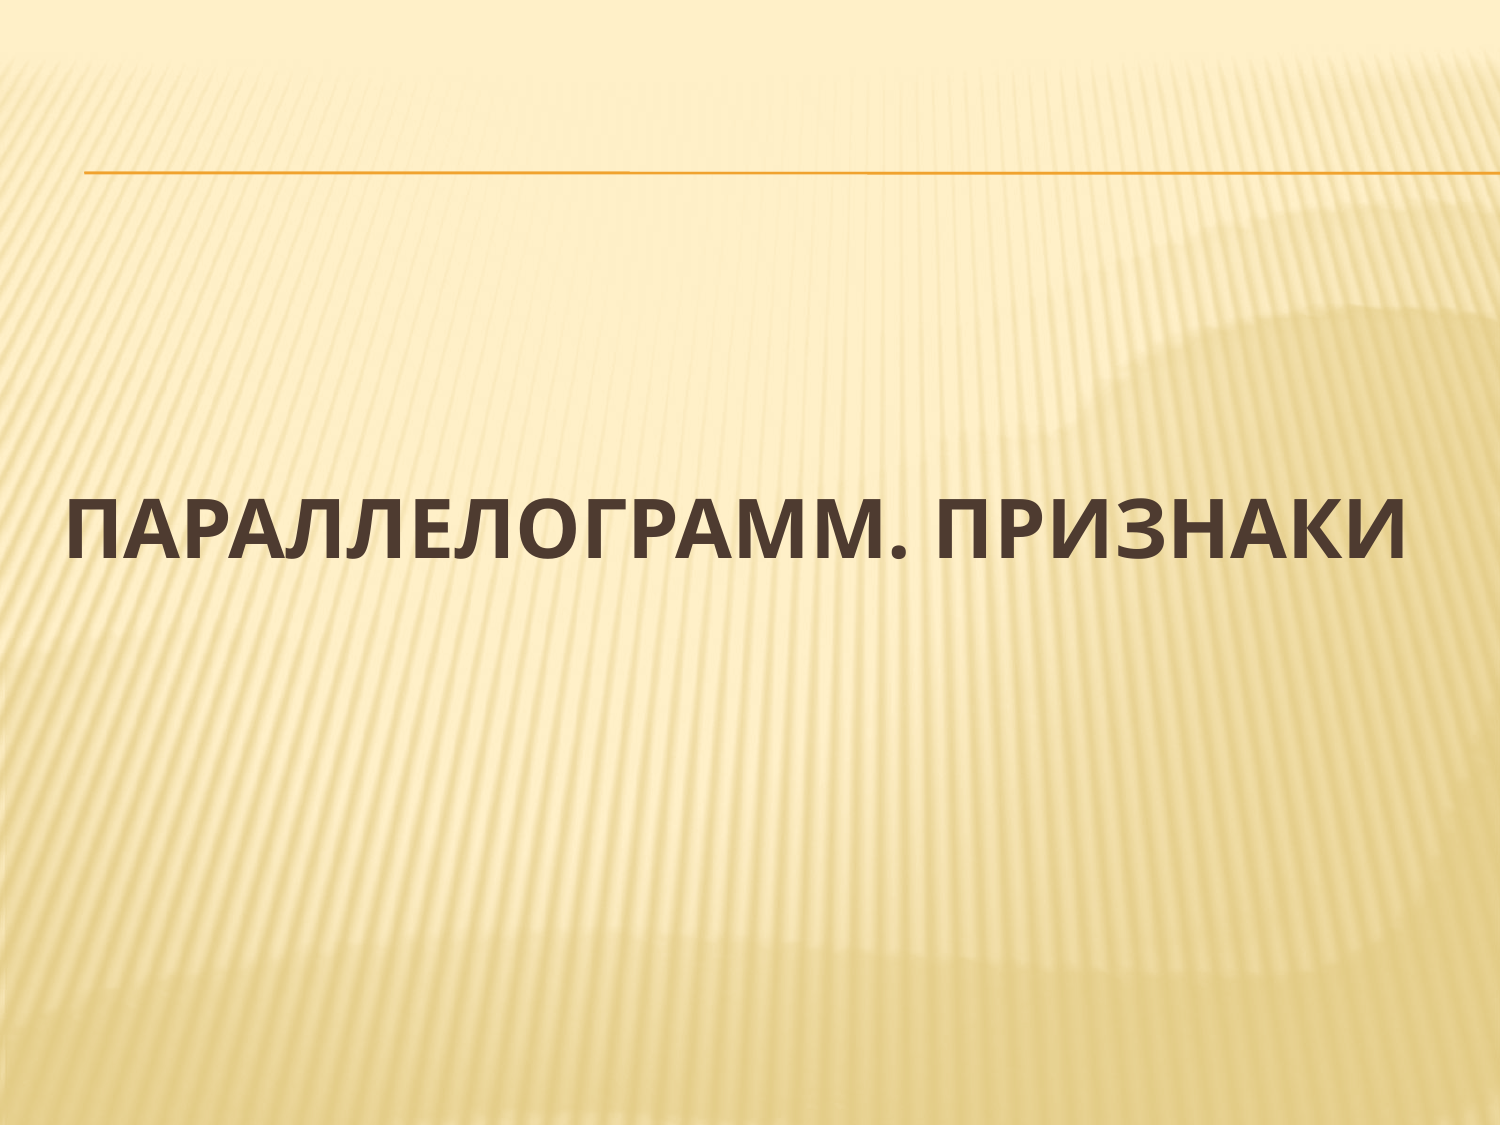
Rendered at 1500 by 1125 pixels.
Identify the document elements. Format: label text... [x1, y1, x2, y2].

title Параллелограмм. Признаки [35, 457, 1461, 595]
